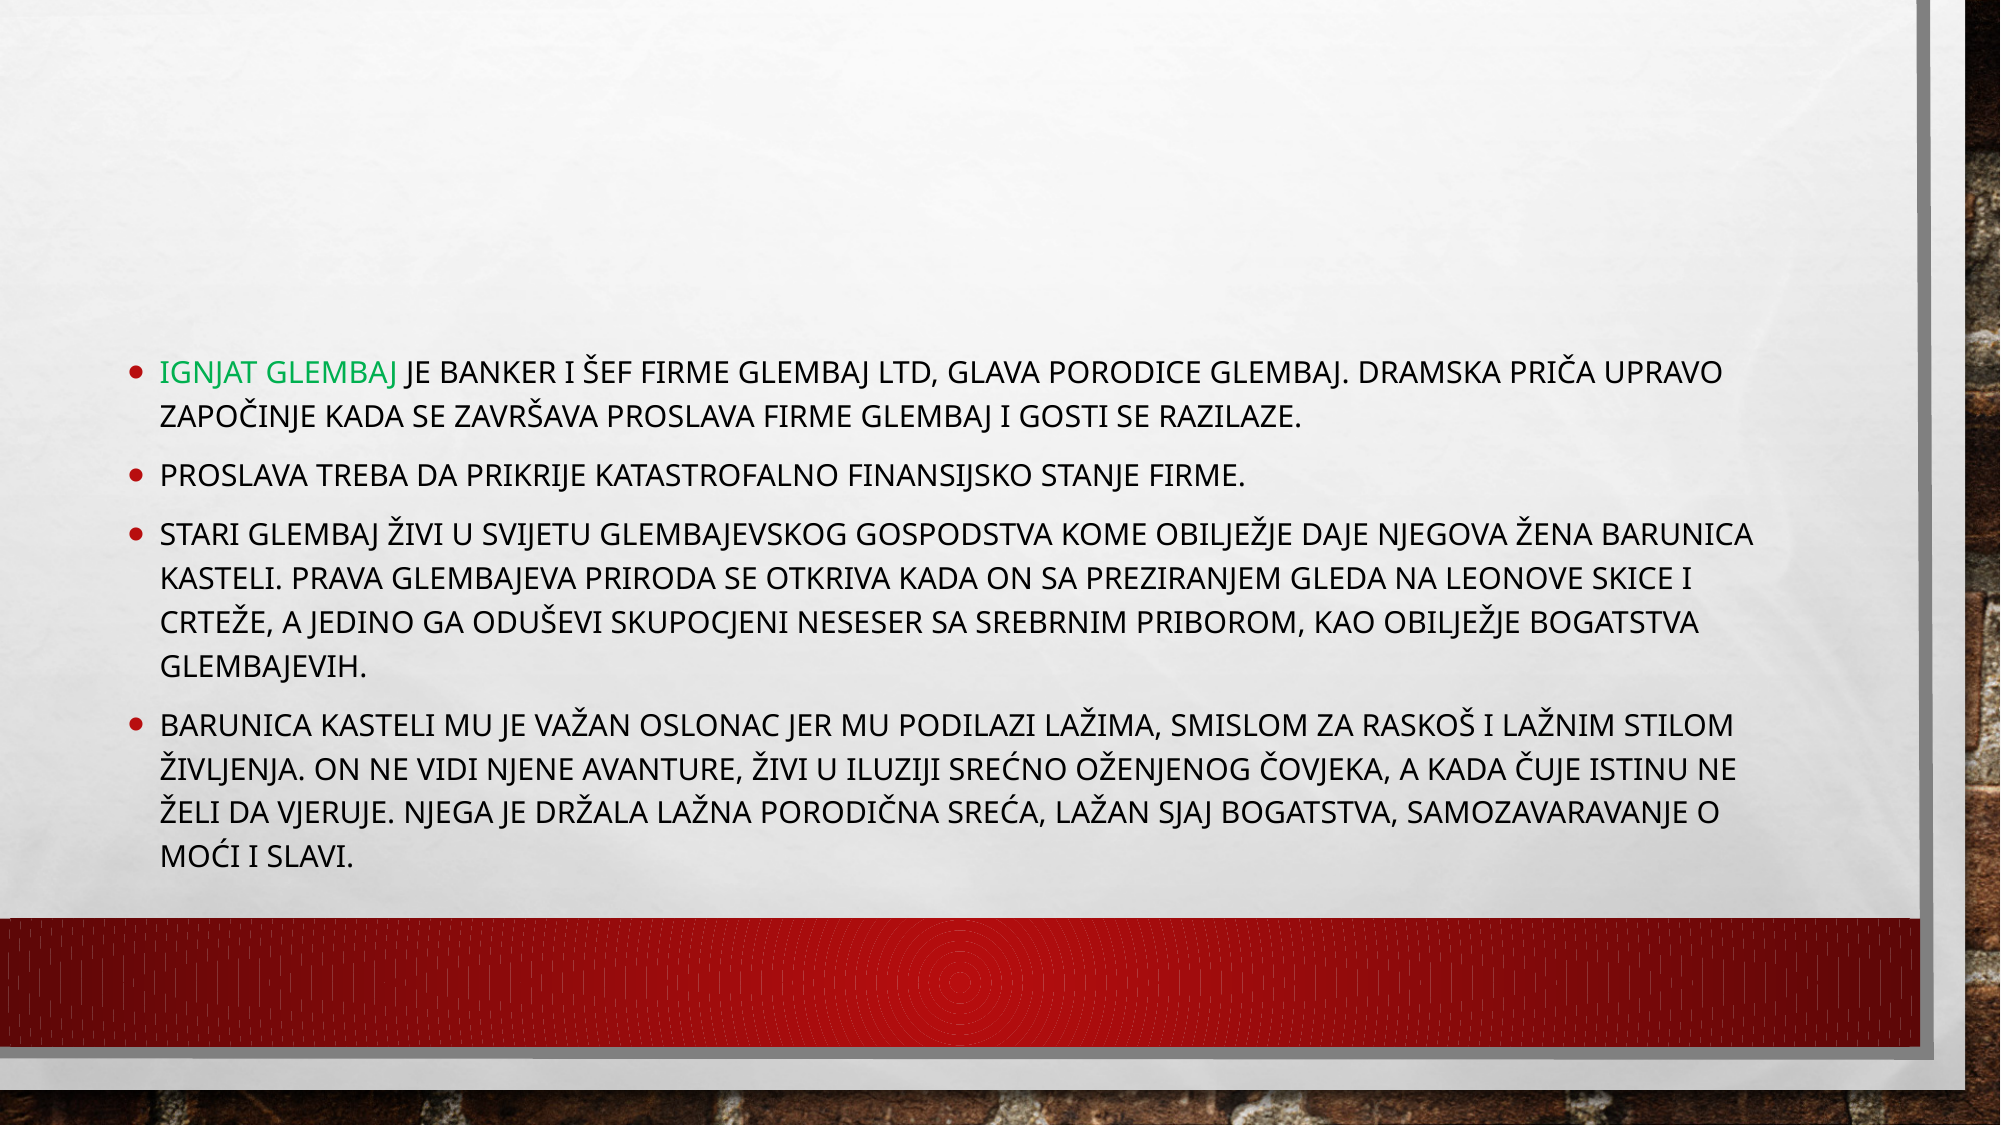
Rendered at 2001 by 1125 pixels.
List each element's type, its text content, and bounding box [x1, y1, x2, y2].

picture [0, 0, 2000, 1125]
list Ignjat glembaj je banker i šef firme Glembaj ltd, glava porodice glembaj. Dramska priča upravo započinje kada se završava proslava firme glembaj i gosti se razilaze. Proslava treba da prikrije katastrofalno finansijsko stanje firme. Stari glembaj živi u svijetu glembajevskog gospodstva kome obilježje daje njegova žena barunica kasteli. Prava glembajeva priroda se otkriva kada on sa preziranjem gleda na Leonove skice i crteže, a jedino ga oduševi skupocjeni neseser sa srebrnim priborom, kao obilježje bogatstva glembajevih. Barunica kasteli mu je važan oslonac jer mu podilazi lažima, smislom za raskoš i lažnim stilom življenja. On ne vidi njene avanture, živi u iluziji srećno oženjenog čovjeka, a kada čuje istinu ne želi da vjeruje. Njega je držala lažna porodična sreća, lažan sjaj bogatstva, samozavaravanje o moći i slavi. [112, 338, 1818, 882]
